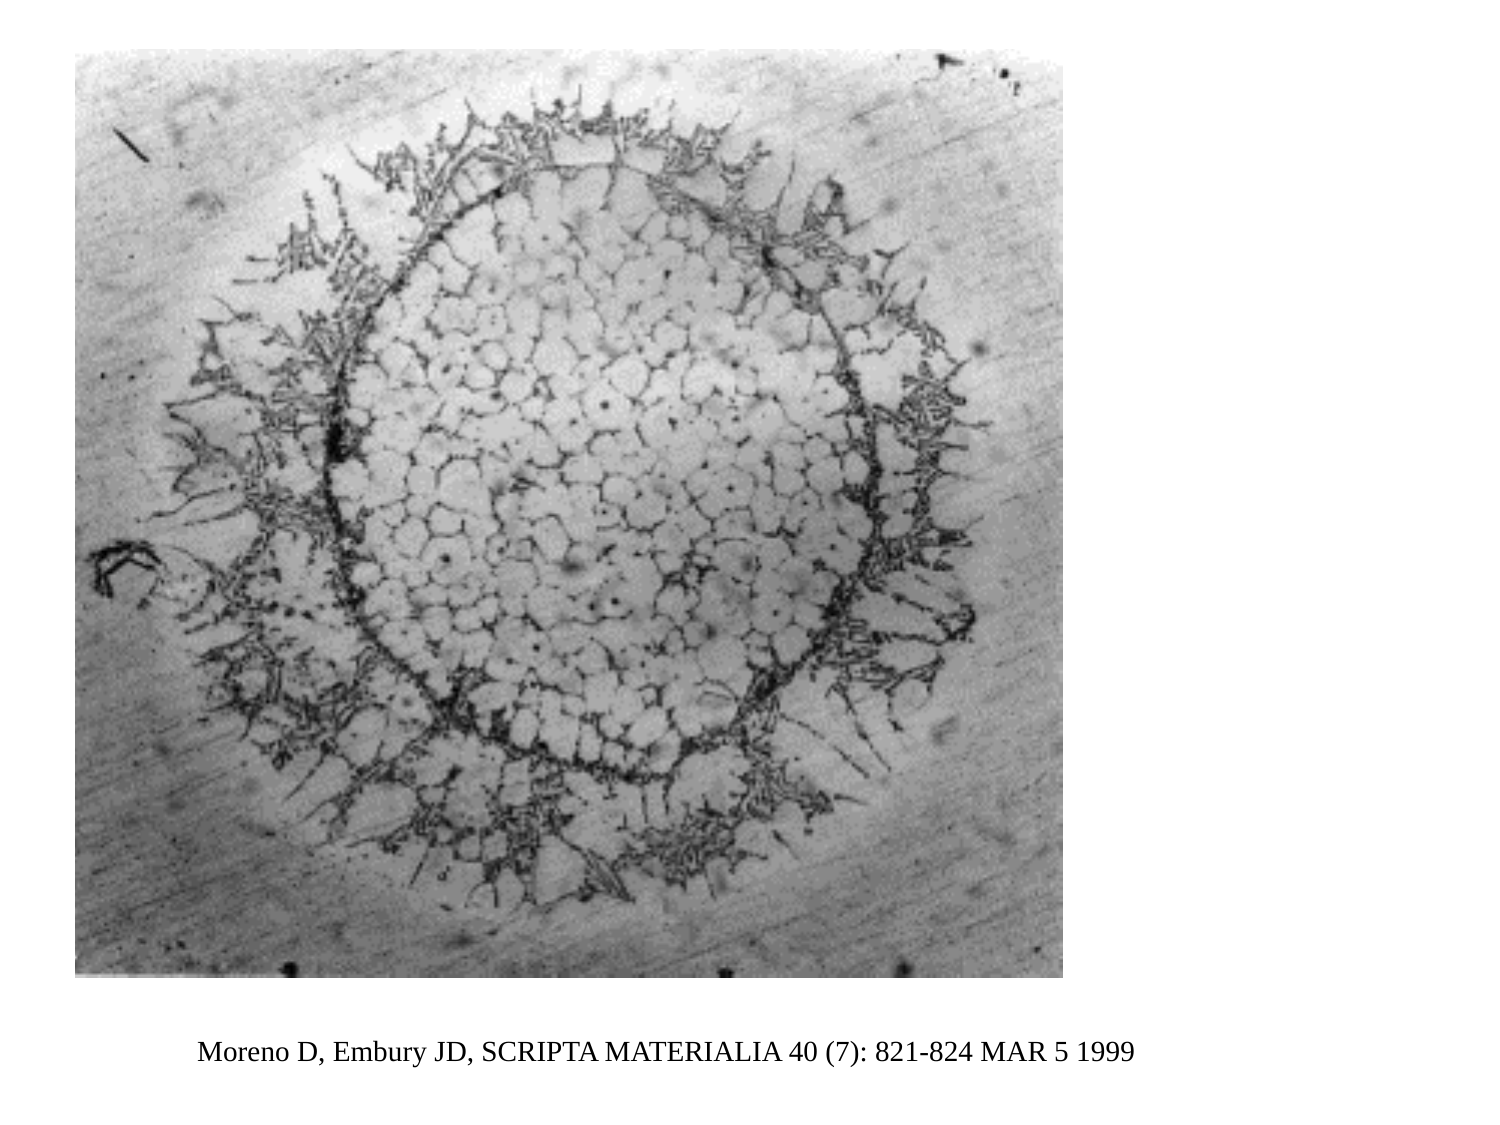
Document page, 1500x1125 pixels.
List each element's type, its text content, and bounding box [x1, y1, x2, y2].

picture [74, 49, 1063, 978]
text_box Moreno D, Embury JD, SCRIPTA MATERIALIA 40 (7): 821-824 MAR 5 1999 [174, 1024, 1250, 1075]
